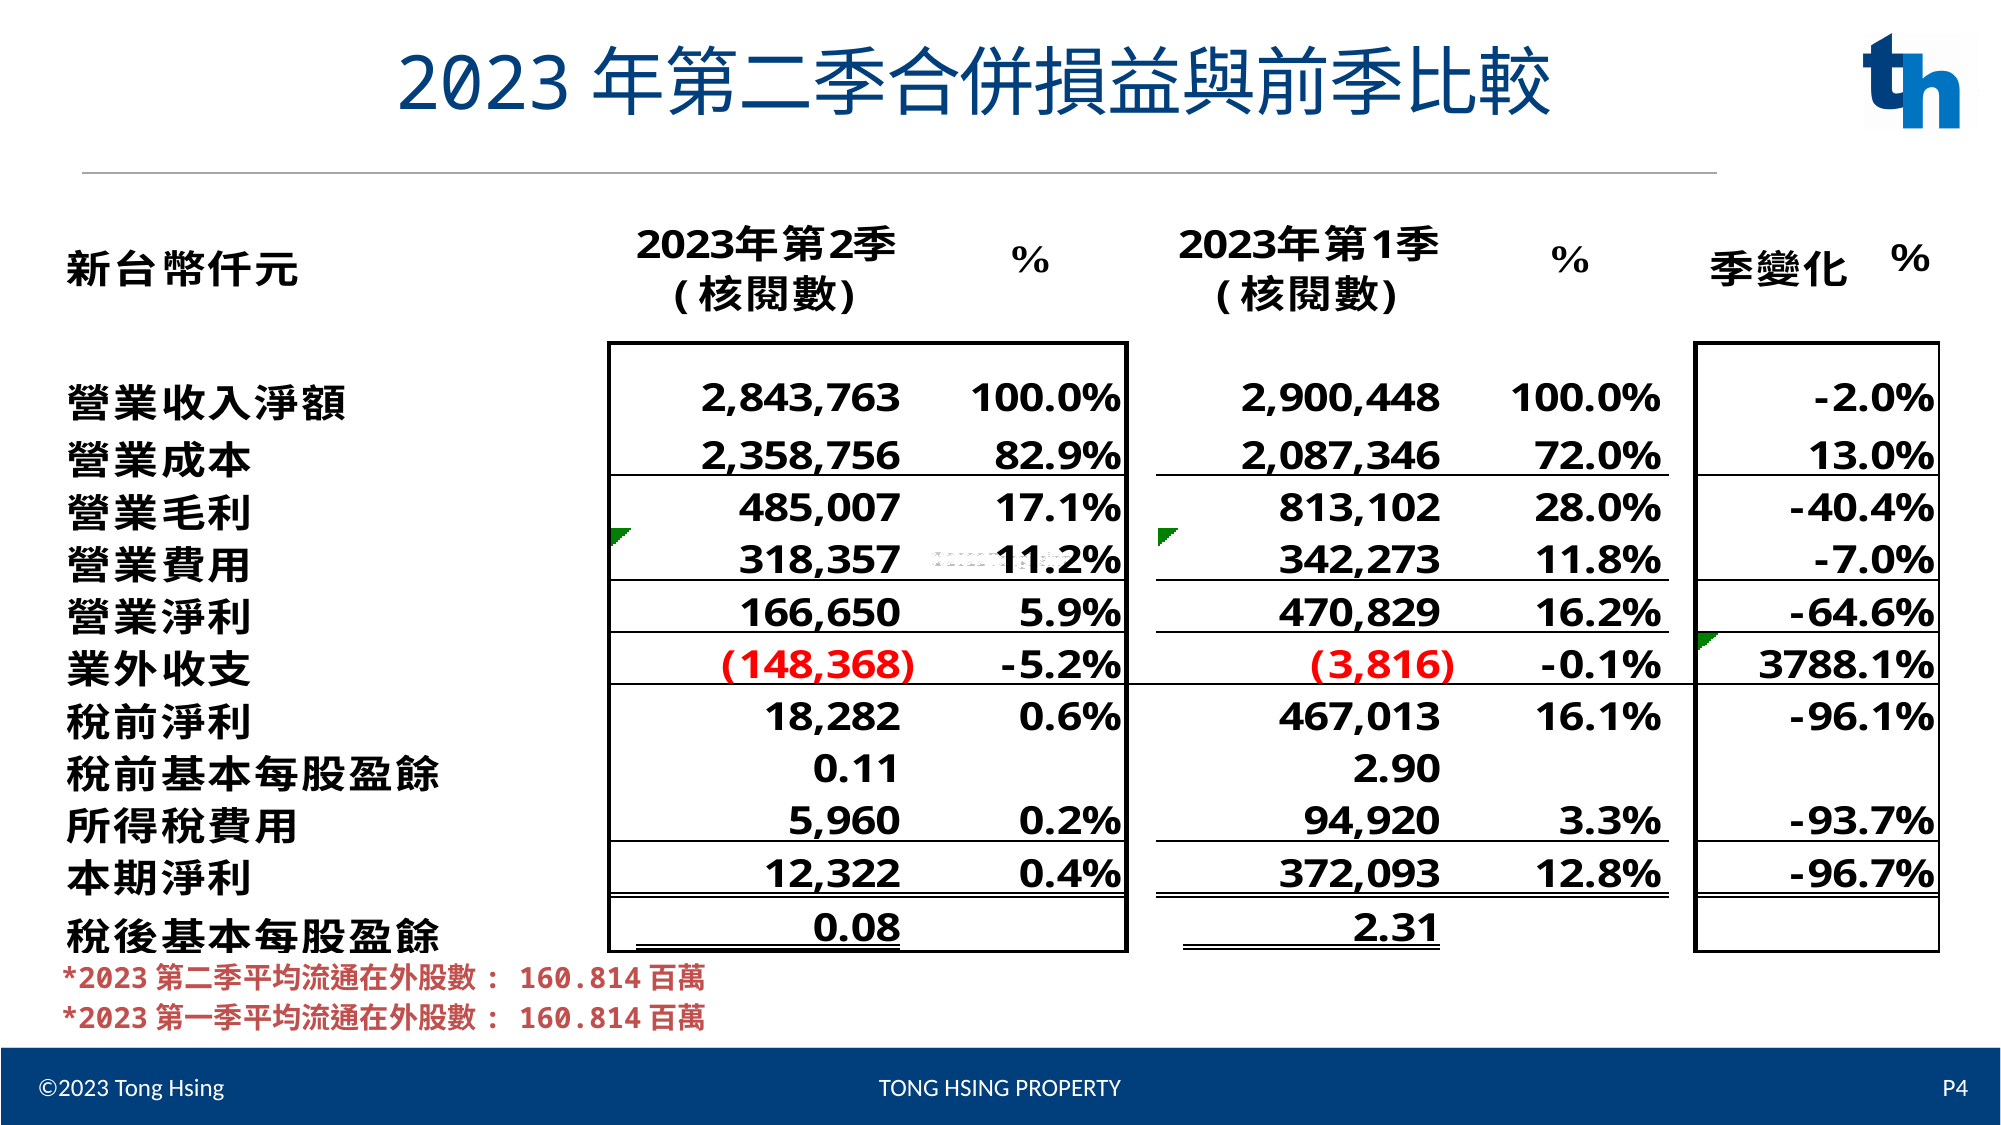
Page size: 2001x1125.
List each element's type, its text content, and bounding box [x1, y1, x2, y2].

picture [57, 171, 1943, 955]
text_box 2023年第二季合併損益與前季比較 [113, 26, 1836, 132]
text_box P4 [1767, 1063, 1984, 1124]
text_box ©2023 Tong Hsing [22, 1063, 429, 1124]
picture [1863, 33, 1979, 129]
text_box *2023第一季平均流通在外股數: 160.814百萬 [46, 1003, 1040, 1042]
text_box *2023第二季平均流通在外股數: 160.814百萬 [46, 952, 1040, 1003]
text_box TONG HSING PROPERTY [604, 1063, 1396, 1124]
